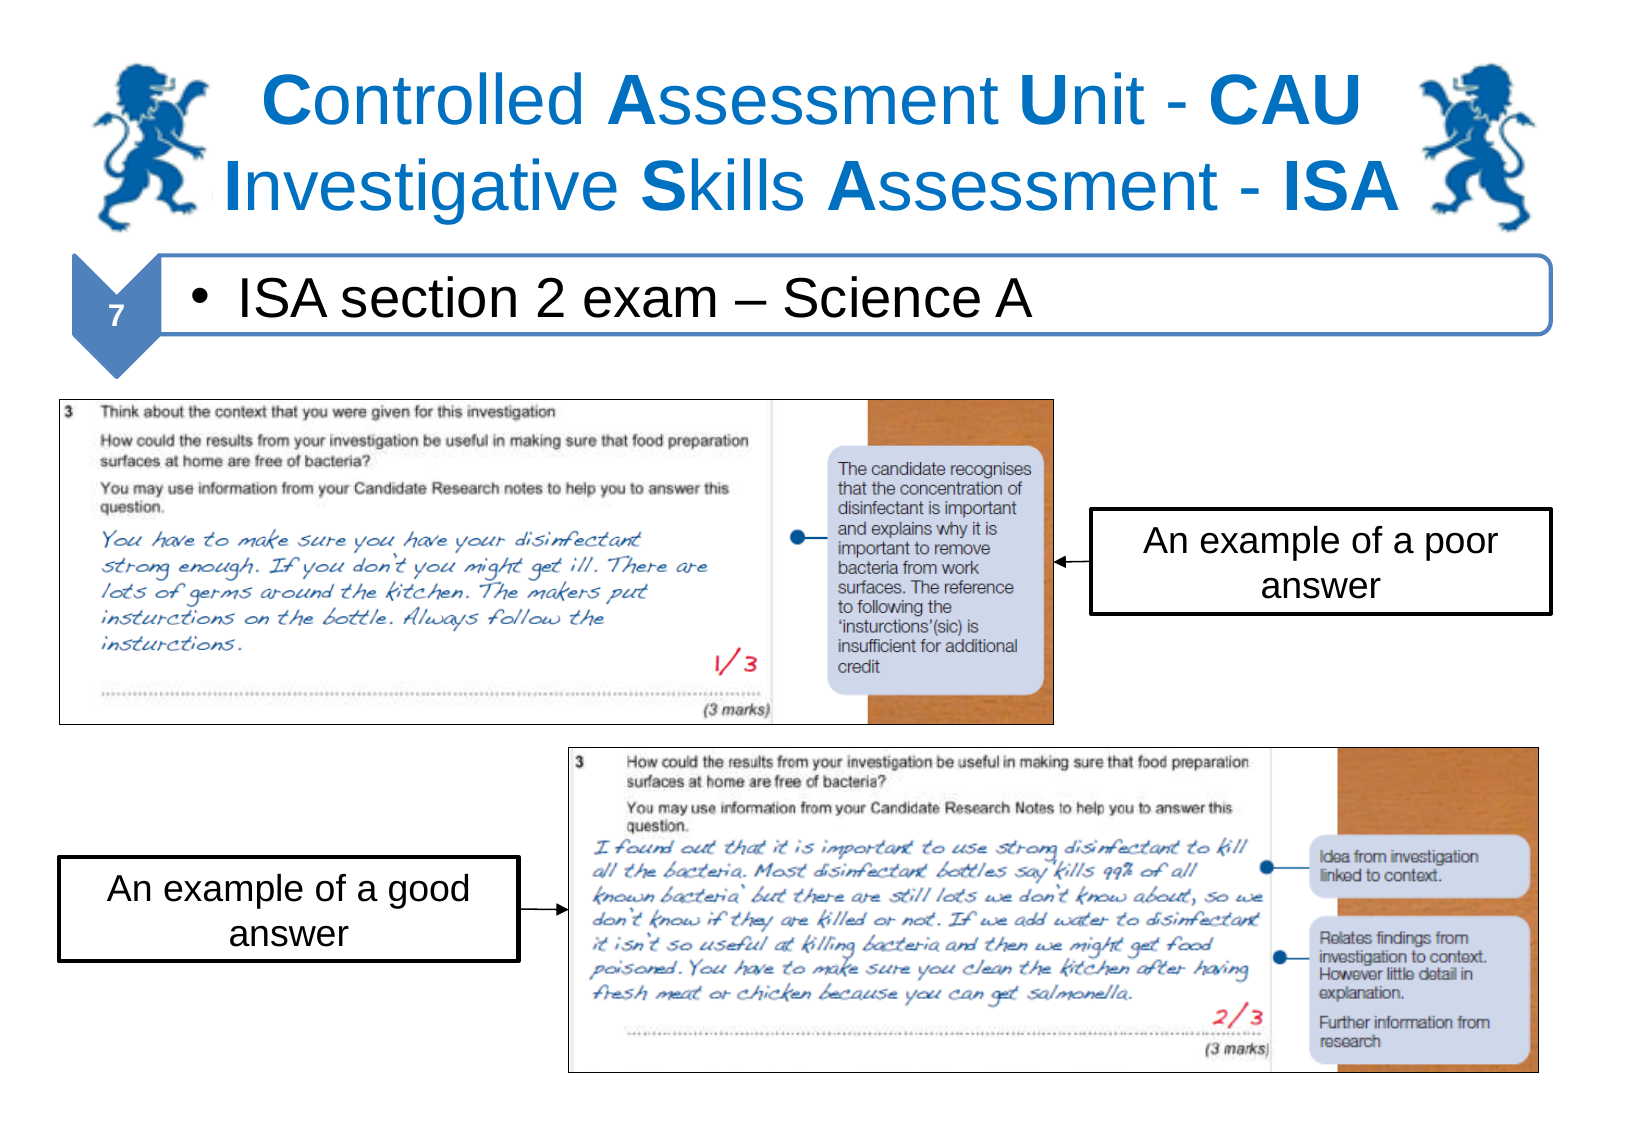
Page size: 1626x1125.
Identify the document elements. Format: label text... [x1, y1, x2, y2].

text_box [73, 255, 160, 378]
text_box An example of a poor answer [1089, 507, 1553, 616]
text_box An example of a good answer [57, 855, 521, 963]
picture [58, 58, 213, 237]
picture [568, 746, 1539, 1073]
title Controlled Assessment Unit - CAU Investigative Skills Assessment - ISA [81, 45, 1544, 233]
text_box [159, 255, 1551, 335]
picture [58, 399, 1054, 725]
picture [1416, 58, 1572, 237]
